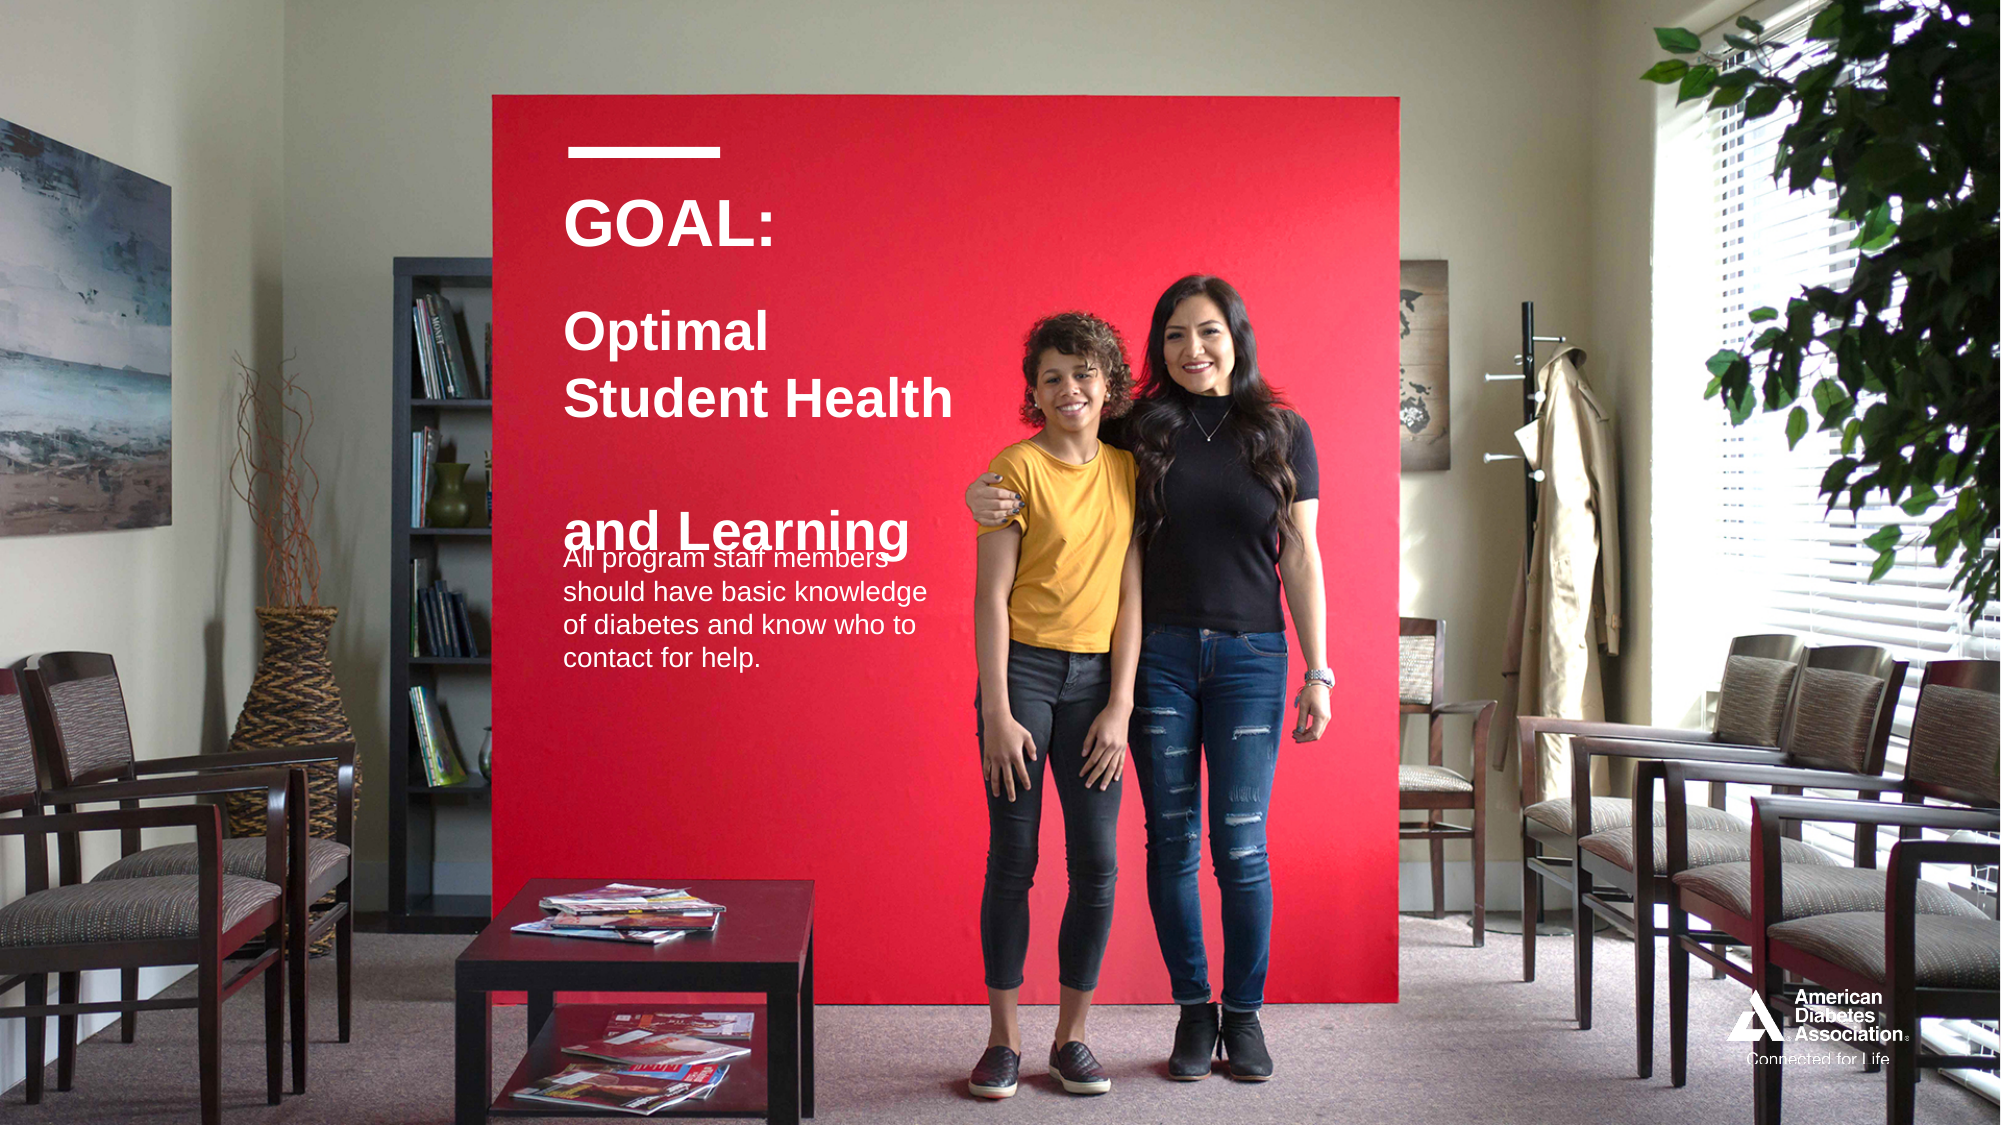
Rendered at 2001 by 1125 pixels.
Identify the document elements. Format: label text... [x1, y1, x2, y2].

list GOAL: [548, 181, 1203, 262]
picture [0, 0, 2001, 1125]
title Optimal Student Health and Learning [548, 288, 971, 573]
list All program staff members should have basic knowledge of diabetes and know who to contact for help. [548, 573, 959, 665]
